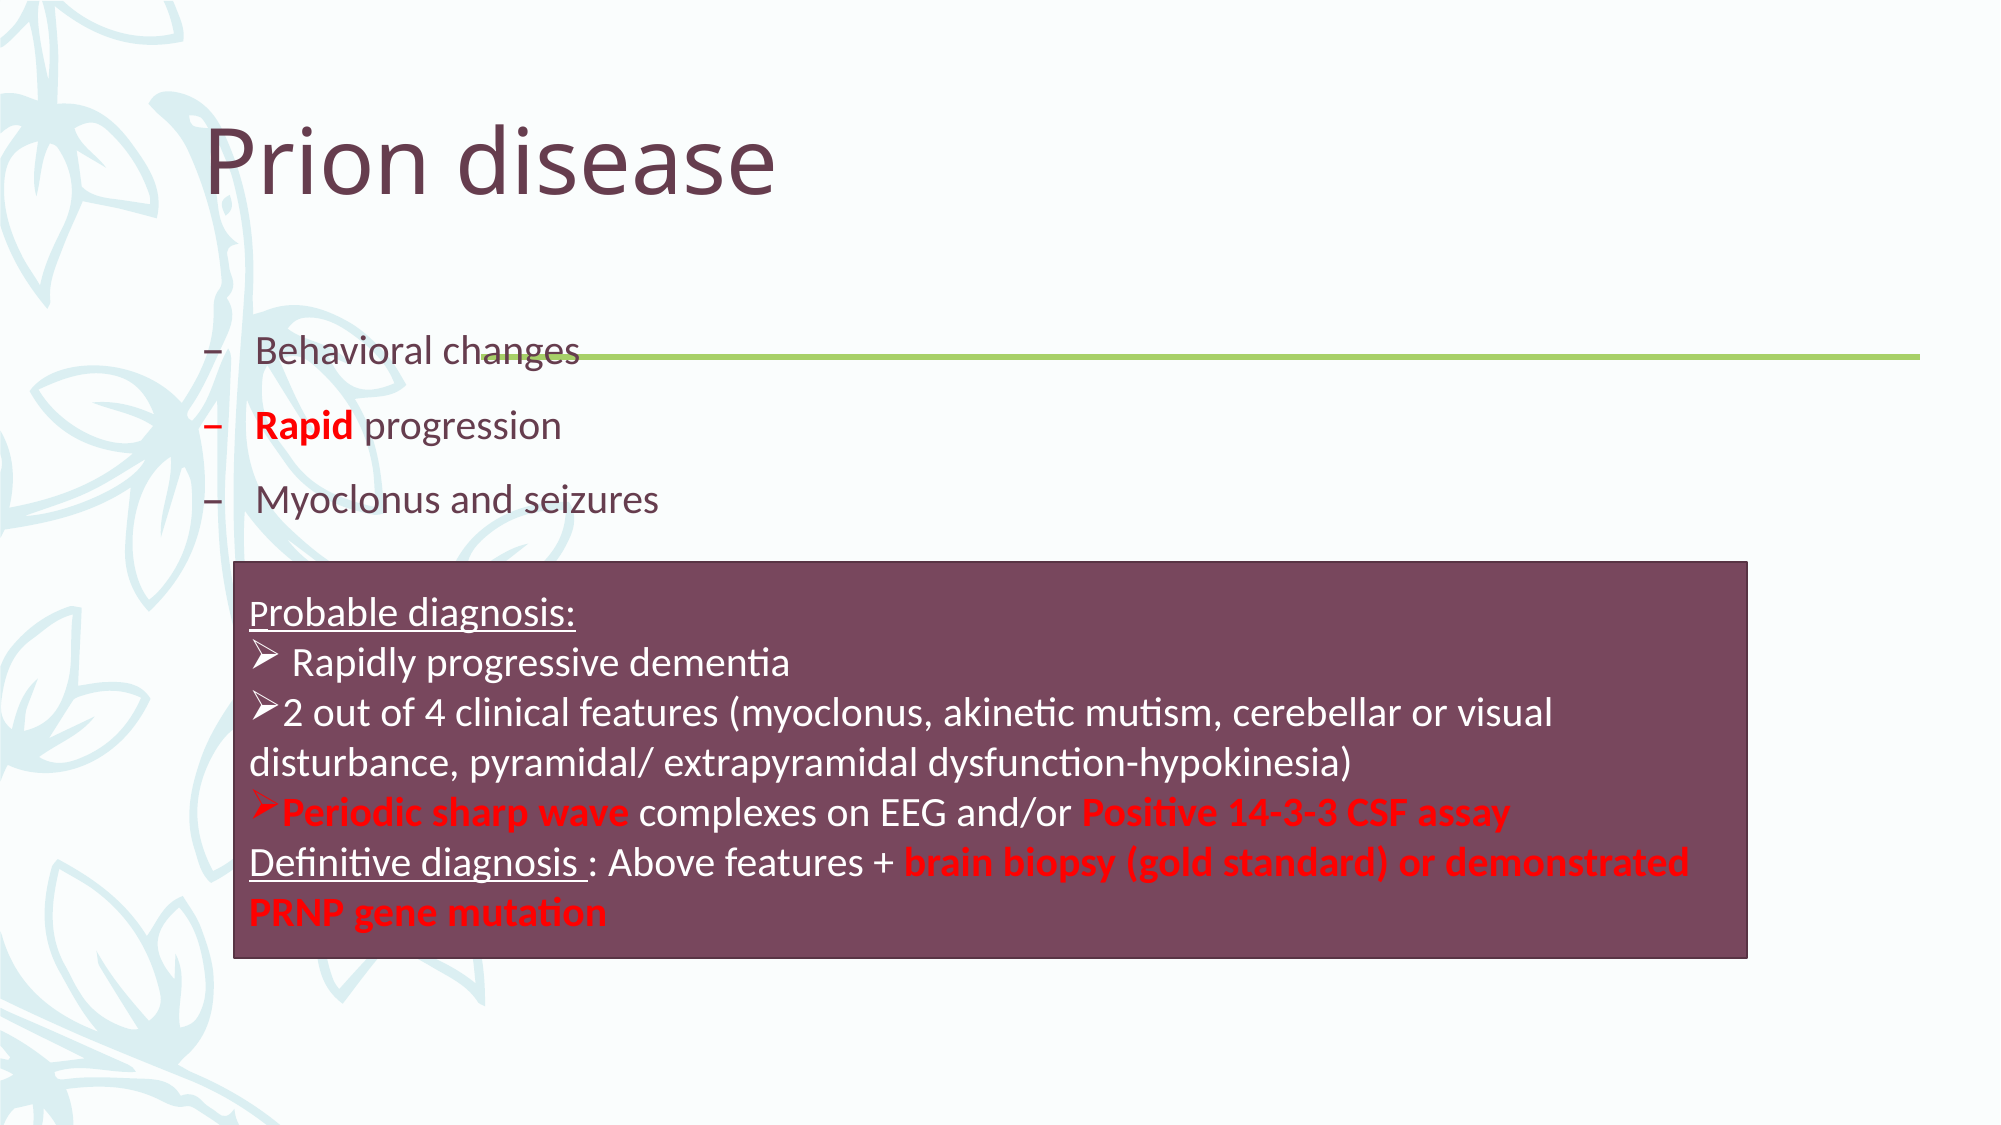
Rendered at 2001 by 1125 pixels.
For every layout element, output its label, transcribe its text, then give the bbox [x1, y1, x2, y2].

list Behavioral changes Rapid progression Myoclonus and seizures [187, 309, 1808, 1000]
title Prion disease [187, 99, 1808, 258]
text_box Probable diagnosis: Rapidly progressive dementia 2 out of 4 clinical features (myoclonus, akinetic mutism, cerebellar or visual disturbance, pyramidal/ extrapyramidal dysfunction-hypokinesia) Periodic sharp wave complexes on EEG and/or Positive 14-3-3 CSF assay Definitive diagnosis : Above features + brain biopsy (gold standard) or demonstrated PRNP gene mutation [233, 561, 1748, 959]
